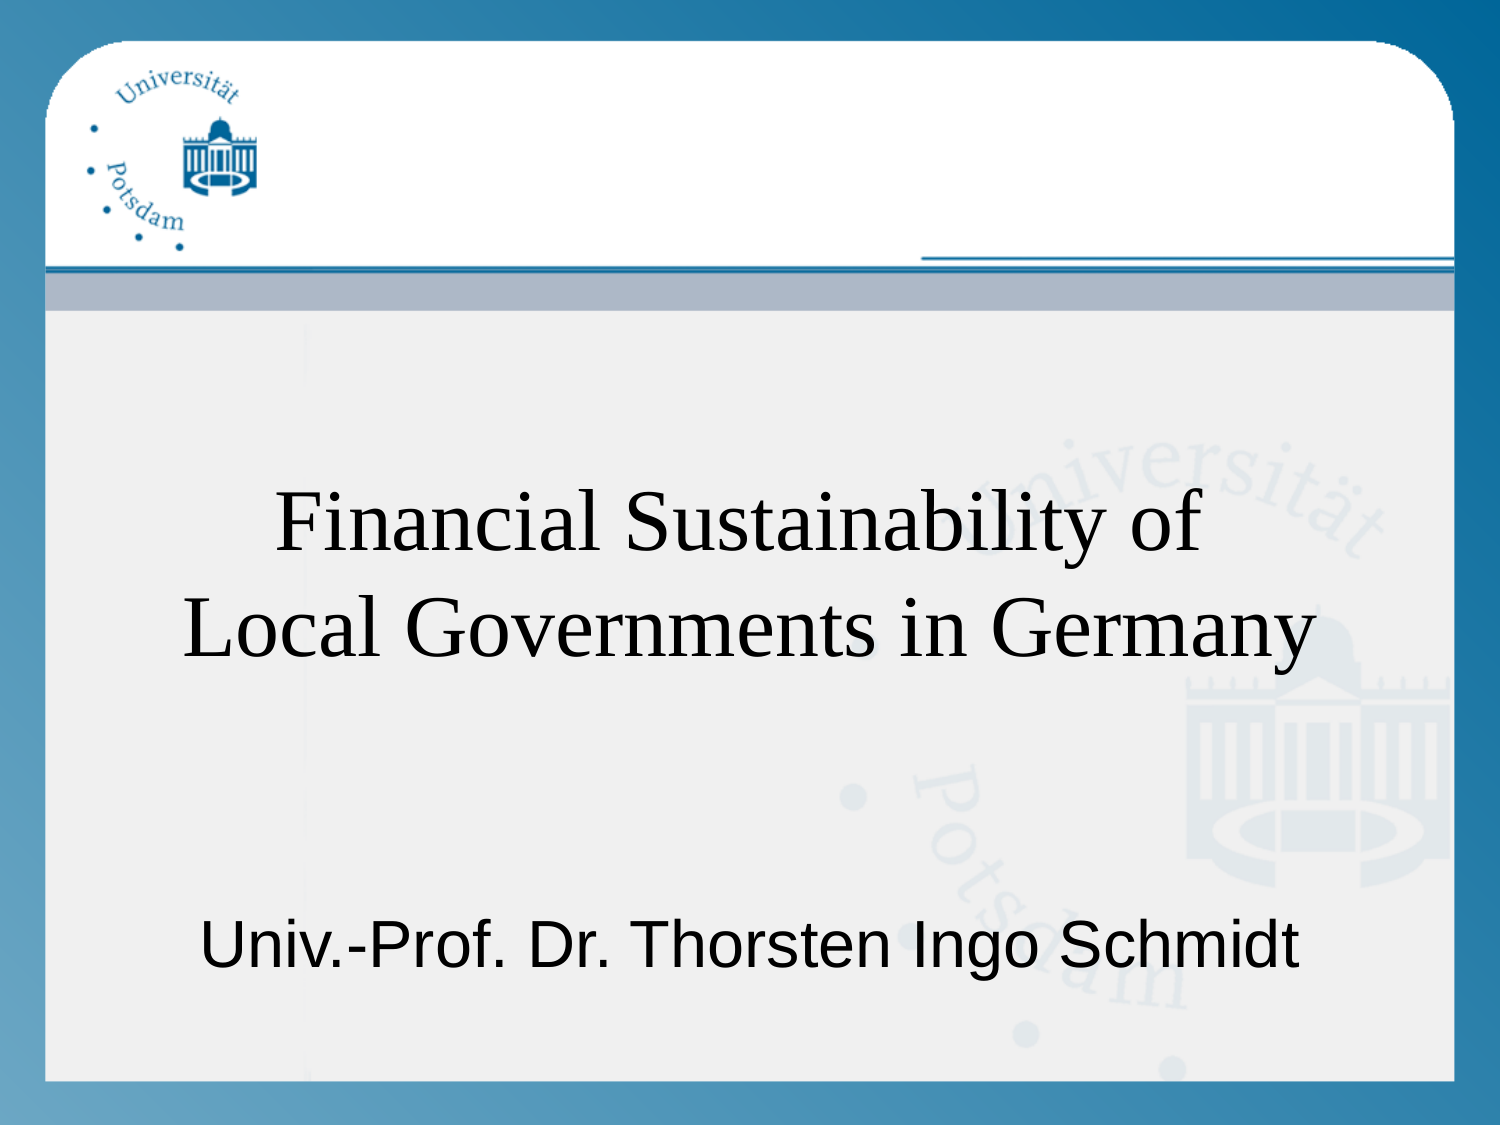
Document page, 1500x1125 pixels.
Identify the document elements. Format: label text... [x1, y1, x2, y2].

title Financial Sustainability of Local Governments in Germany [112, 349, 1388, 787]
subtitle Univ.-Prof. Dr. Thorsten Ingo Schmidt [100, 893, 1400, 1000]
picture [0, 0, 1500, 1125]
